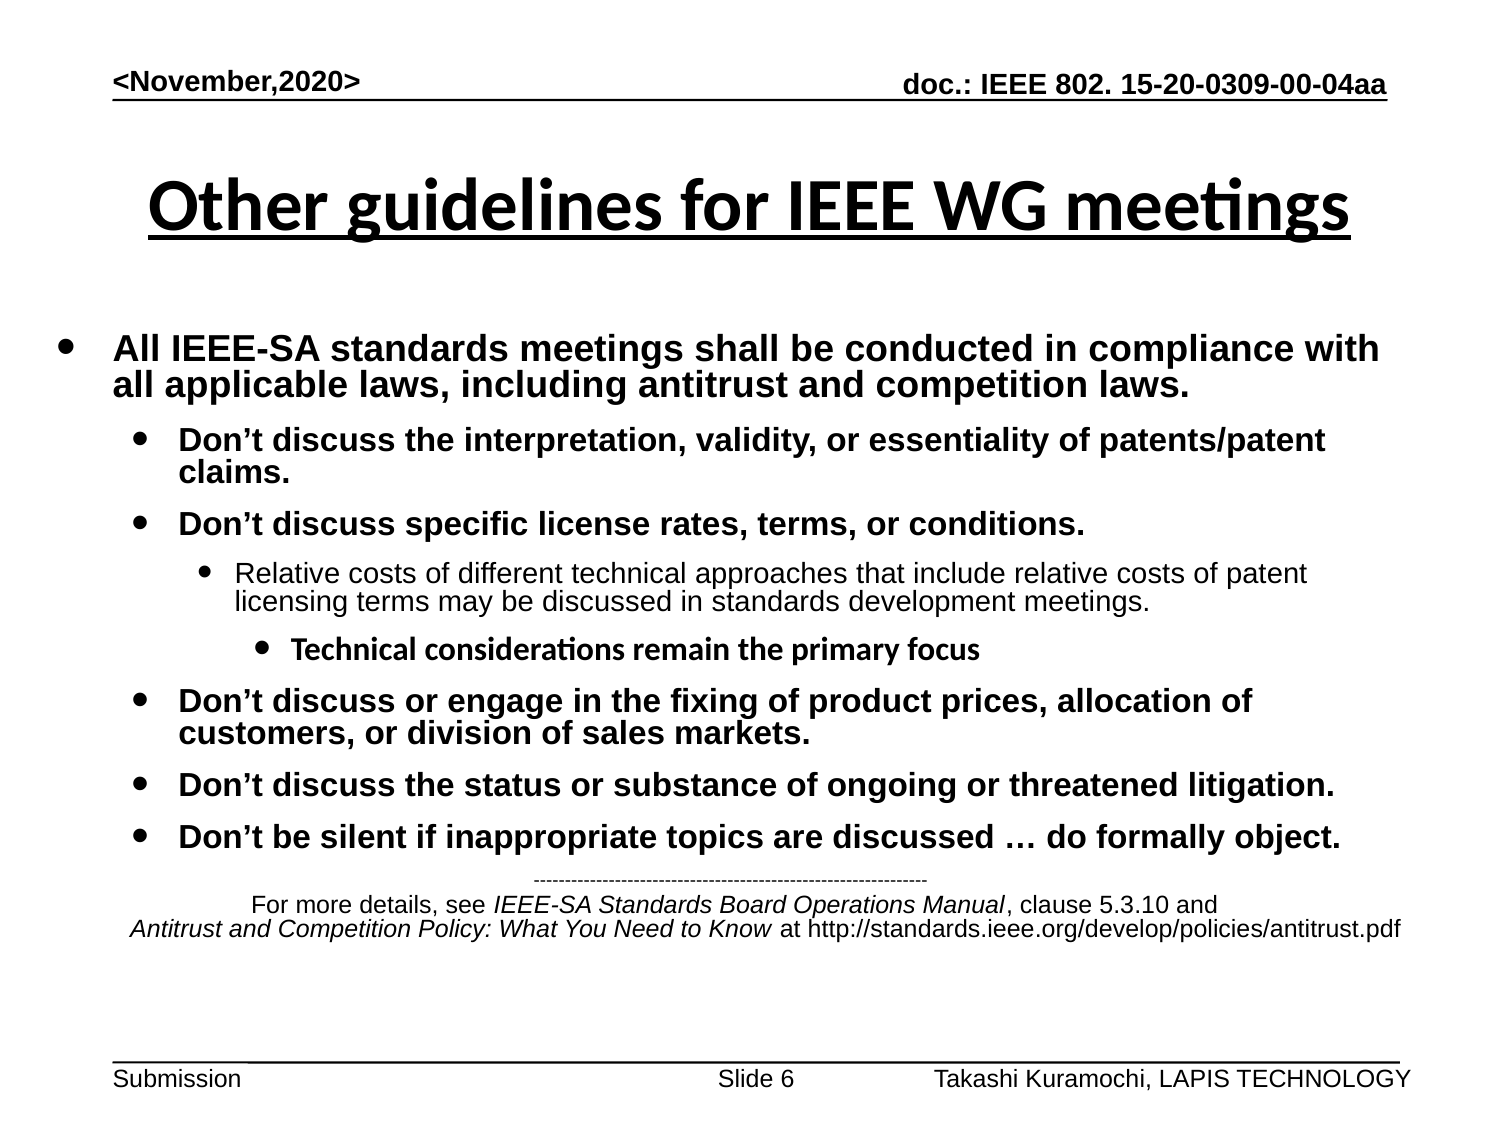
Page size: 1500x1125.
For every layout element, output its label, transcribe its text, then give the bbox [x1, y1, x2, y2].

title Other guidelines for IEEE WG meetings [112, 112, 1388, 288]
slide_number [112, 0, 375, 98]
footer Takashi Kuramochi, LAPIS TECHNOLOGY [820, 1062, 1413, 1125]
list All IEEE-SA standards meetings shall be conducted in compliance with all applicable laws, including antitrust and competition laws. Don’t discuss the interpretation, validity, or essentiality of patents/patent claims. Don’t discuss specific license rates, terms, or conditions. Relative costs of different technical approaches that include relative costs of patent licensing terms may be discussed in standards development meetings. Technical considerations remain the primary focus Don’t discuss or engage in the fixing of product prices, allocation of customers, or division of sales markets. Don’t discuss the status or substance of ongoing or threatened litigation. Don’t be silent if inappropriate topics are discussed … do formally object. --------------------------------------------------------------- For more details, see IEEE-SA Standards Board Operations Manual, clause 5.3.10 and Antitrust and Competition Policy: What You Need to Know at http://standards.ieee.org/develop/policies/antitrust.pdf [41, 324, 1436, 1000]
slide_number Slide 6 [709, 1062, 803, 1093]
